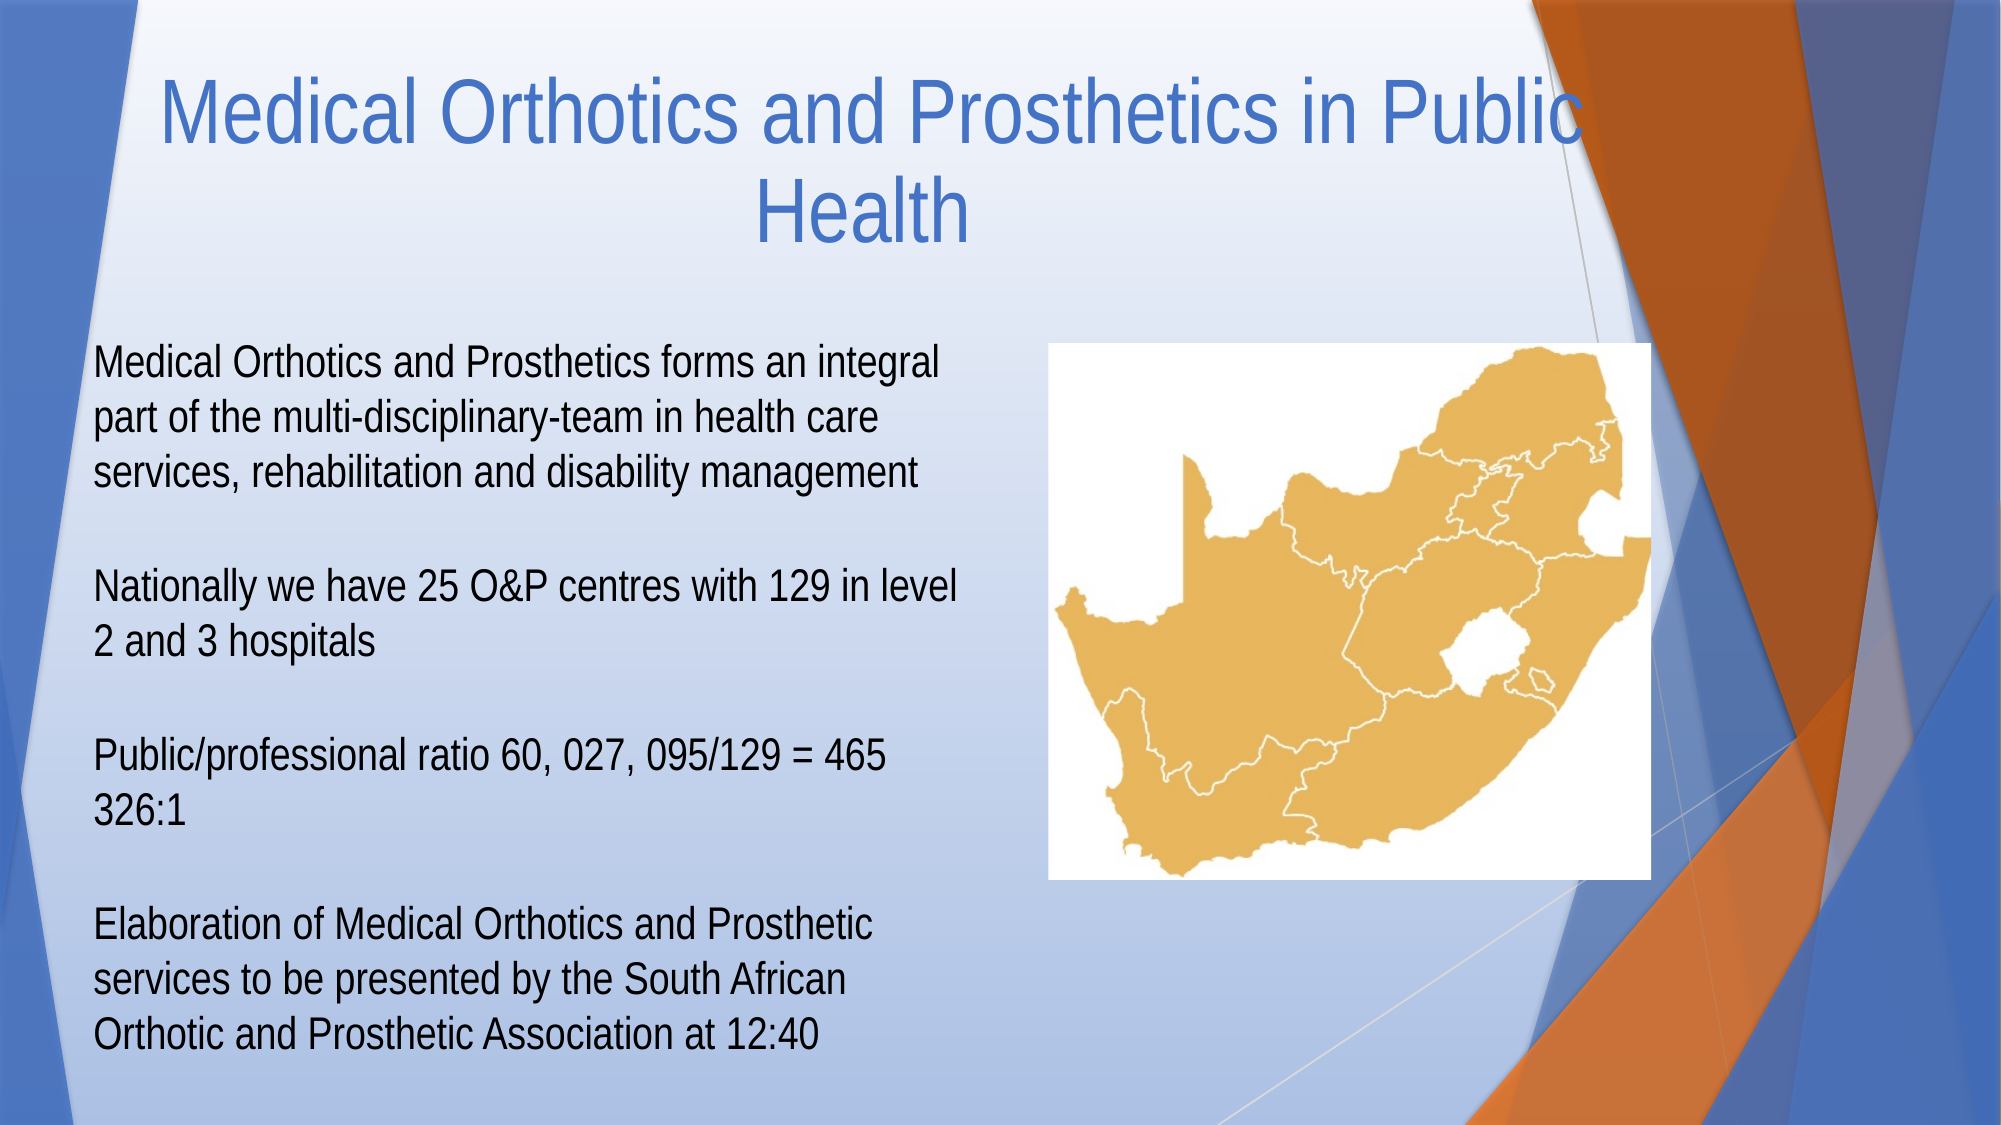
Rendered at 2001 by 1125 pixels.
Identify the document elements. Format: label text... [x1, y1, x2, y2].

subtitle Medical Orthotics and Prosthetics forms an integral part of the multi-disciplinary-team in health care services, rehabilitation and disability management Nationally we have 25 O&P centres with 129 in level 2 and 3 hospitals Public/professional ratio 60, 027, 095/129 = 465 326:1 Elaboration of Medical Orthotics and Prosthetic services to be presented by the South African Orthotic and Prosthetic Association at 12:40 [85, 378, 977, 1012]
title Medical Orthotics and Prosthetics in Public Health [95, 54, 1652, 273]
picture [1047, 342, 1652, 881]
